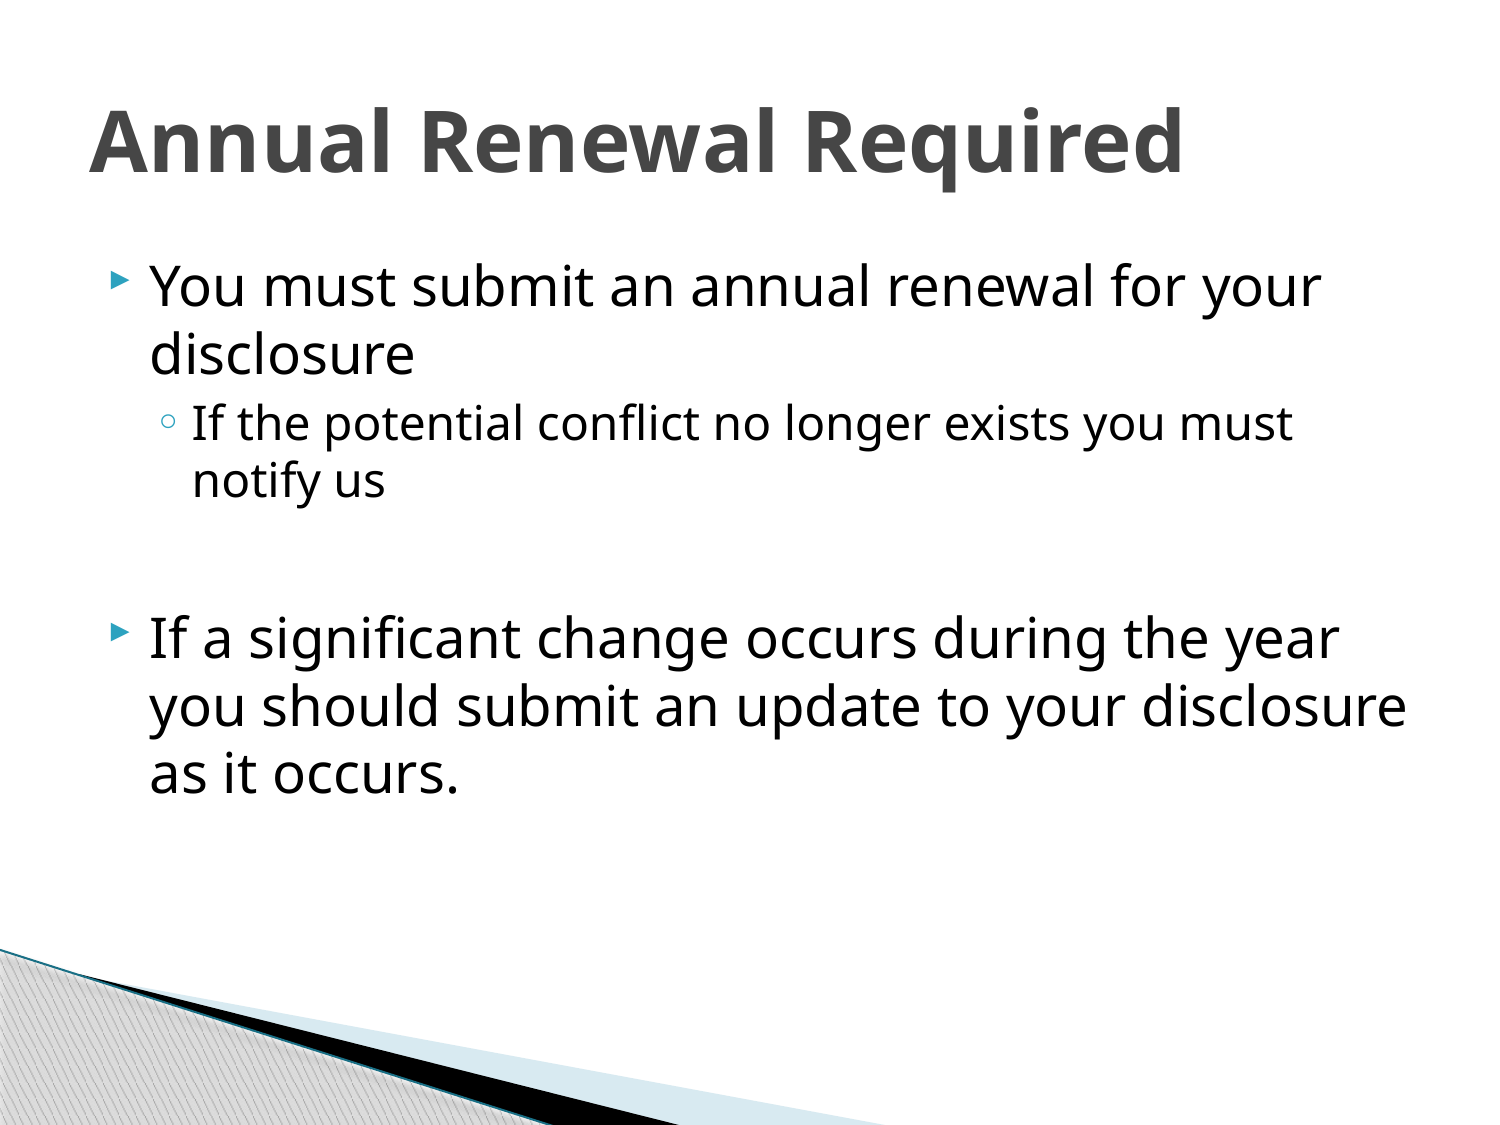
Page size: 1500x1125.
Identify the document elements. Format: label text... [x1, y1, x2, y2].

title Annual Renewal Required [75, 45, 1425, 233]
list You must submit an annual renewal for your disclosure If the potential conflict no longer exists you must notify us If a significant change occurs during the year you should submit an update to your disclosure as it occurs. [75, 243, 1425, 986]
